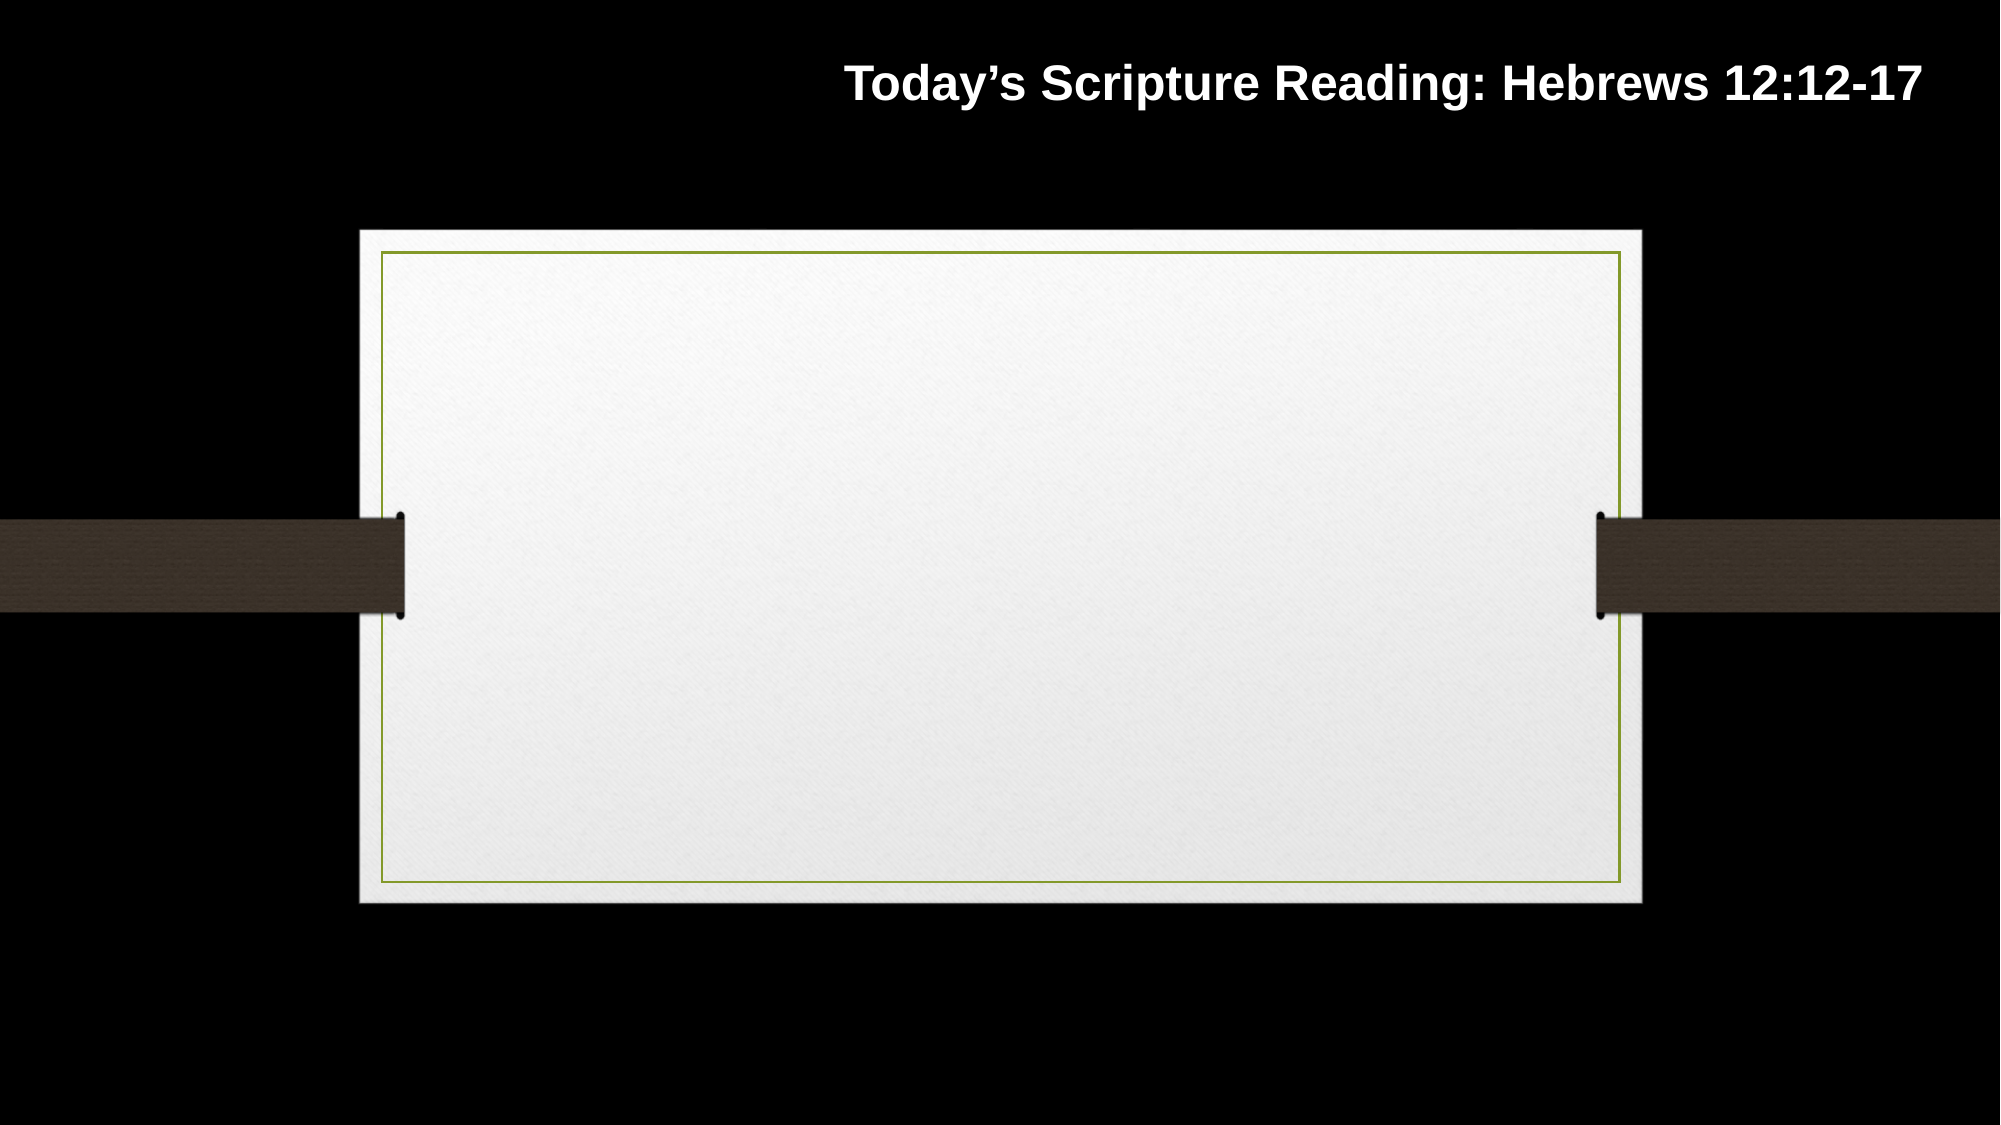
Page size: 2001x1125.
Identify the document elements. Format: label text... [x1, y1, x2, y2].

text_box Today’s Scripture Reading: Hebrews 12:12-17 [822, 42, 1947, 118]
picture [0, 0, 2001, 1125]
